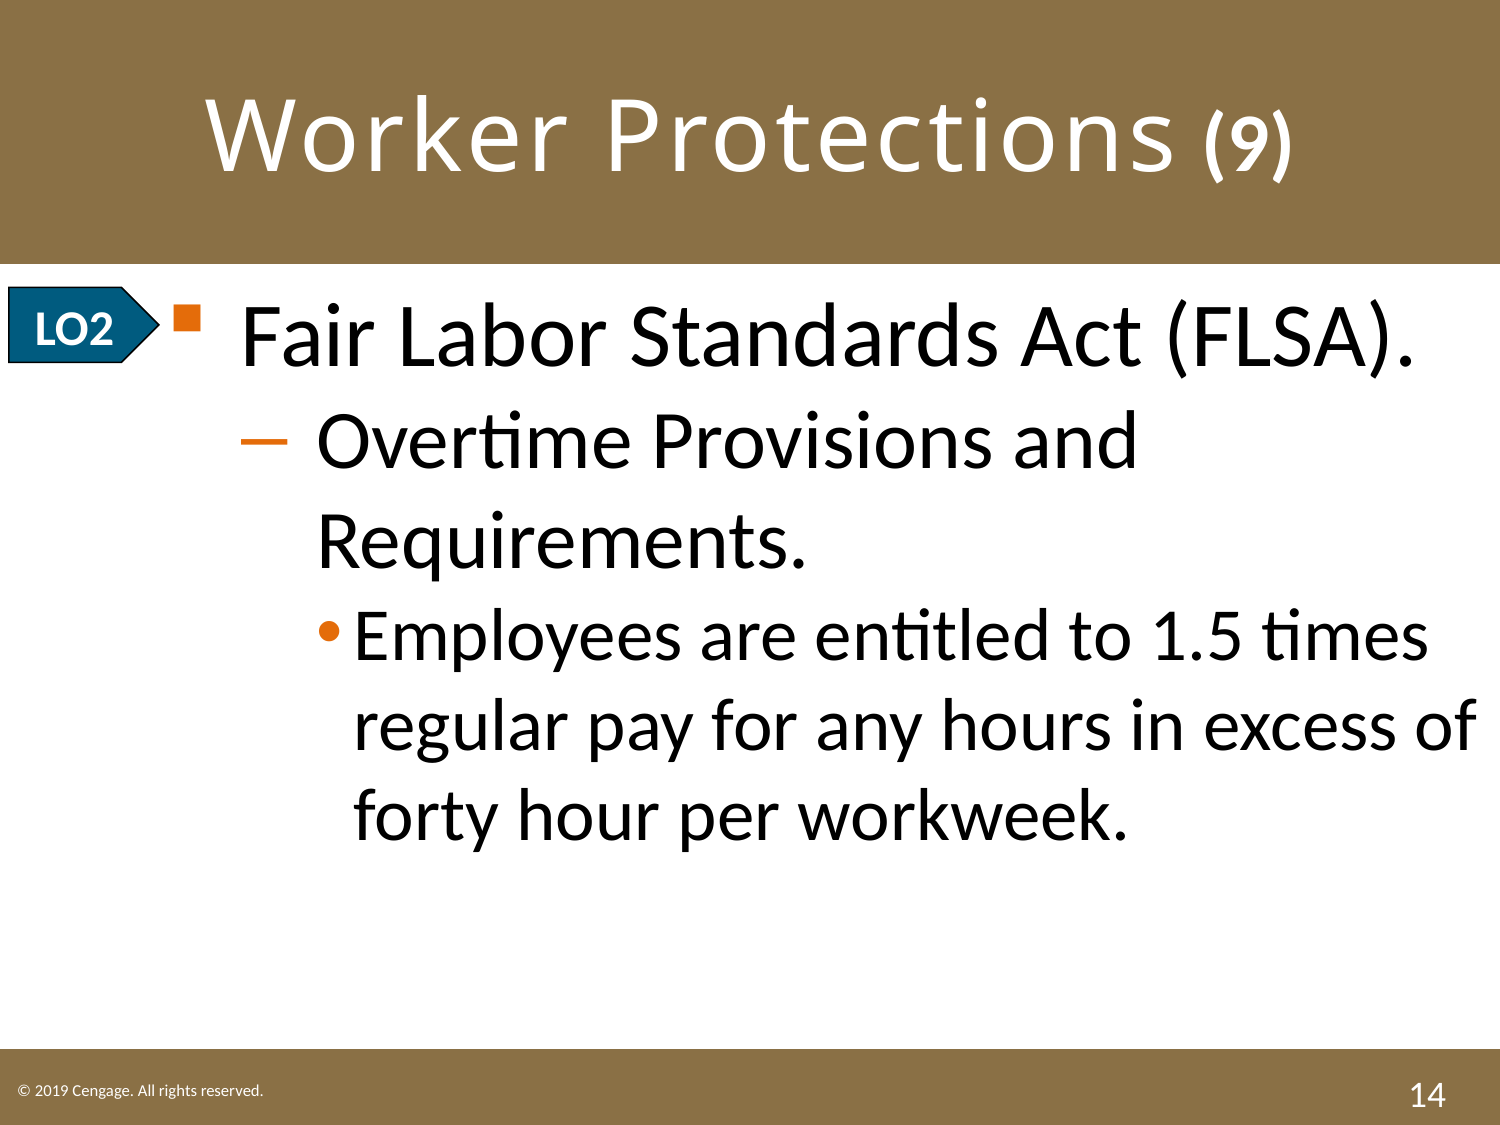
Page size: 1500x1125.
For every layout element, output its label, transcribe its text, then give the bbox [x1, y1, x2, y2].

text_box LO2 [8, 287, 151, 363]
list Fair Labor Standards Act (FLSA). Overtime Provisions and Requirements. Employees are entitled to 1.5 times regular pay for any hours in excess of forty hour per workweek. [151, 267, 1500, 1030]
title Worker Protections (9) [0, 0, 1500, 264]
